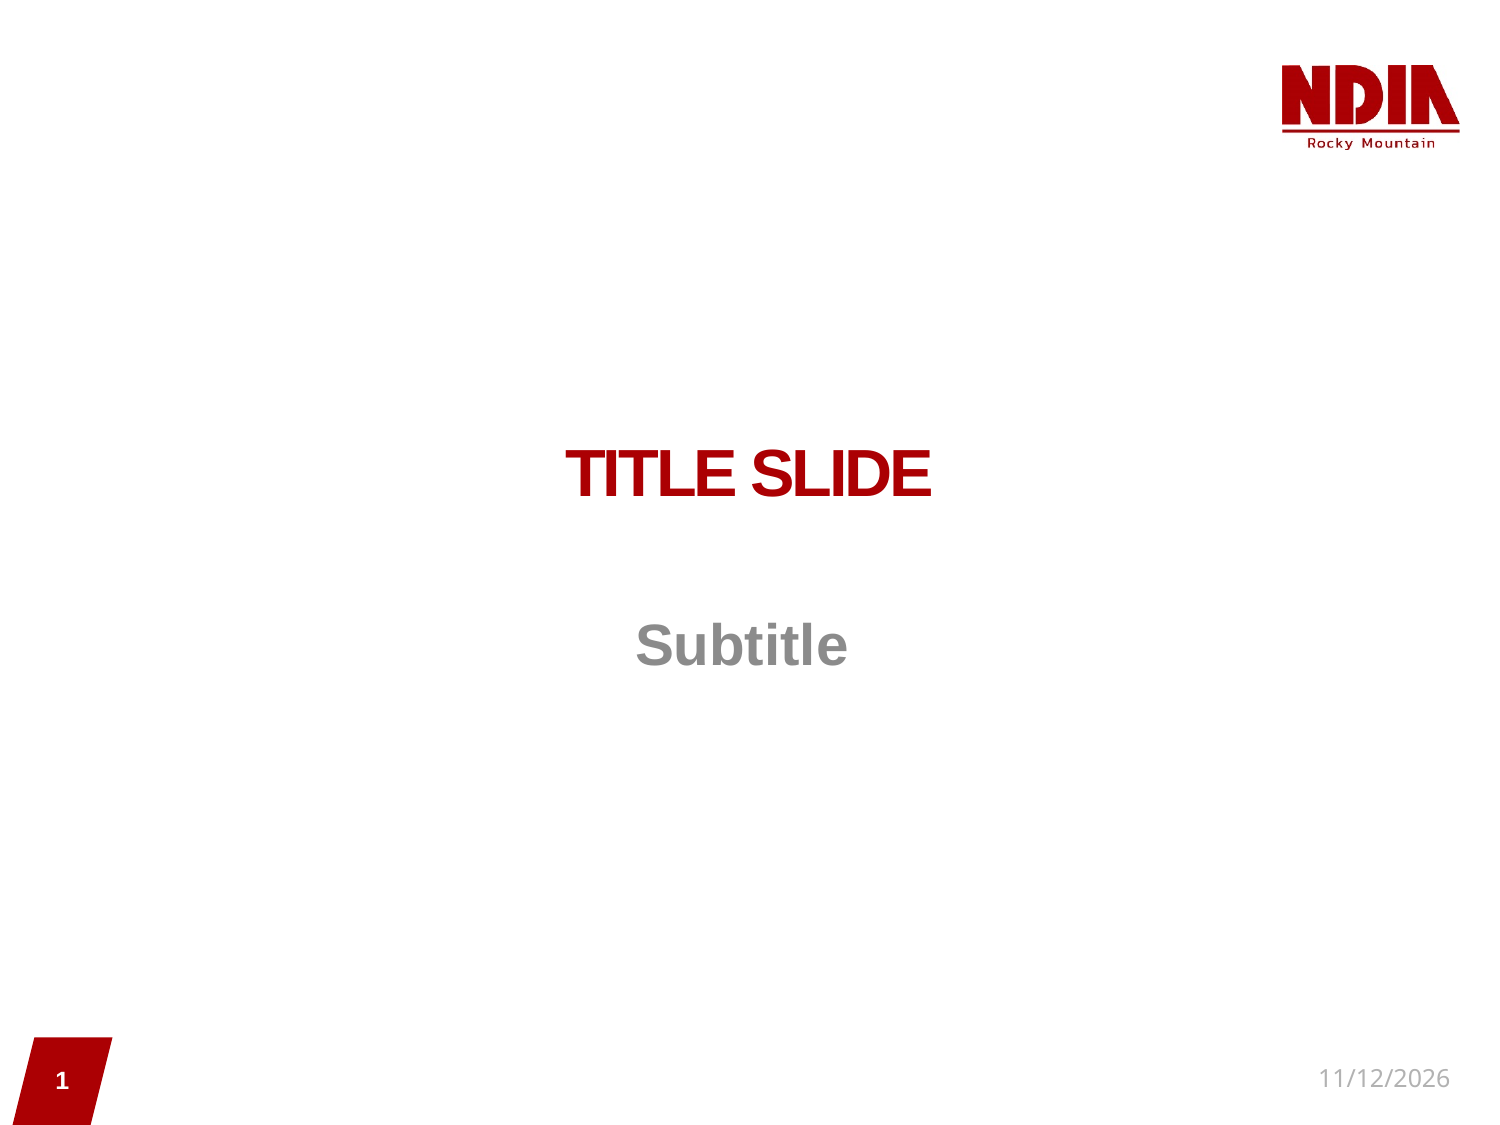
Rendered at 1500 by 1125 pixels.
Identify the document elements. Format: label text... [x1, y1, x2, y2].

picture [1282, 65, 1460, 150]
subtitle Subtitle [225, 600, 1275, 888]
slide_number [1115, 1050, 1466, 1110]
title TITLE SLIDE [112, 349, 1388, 591]
slide_number 1 [24, 1050, 100, 1110]
